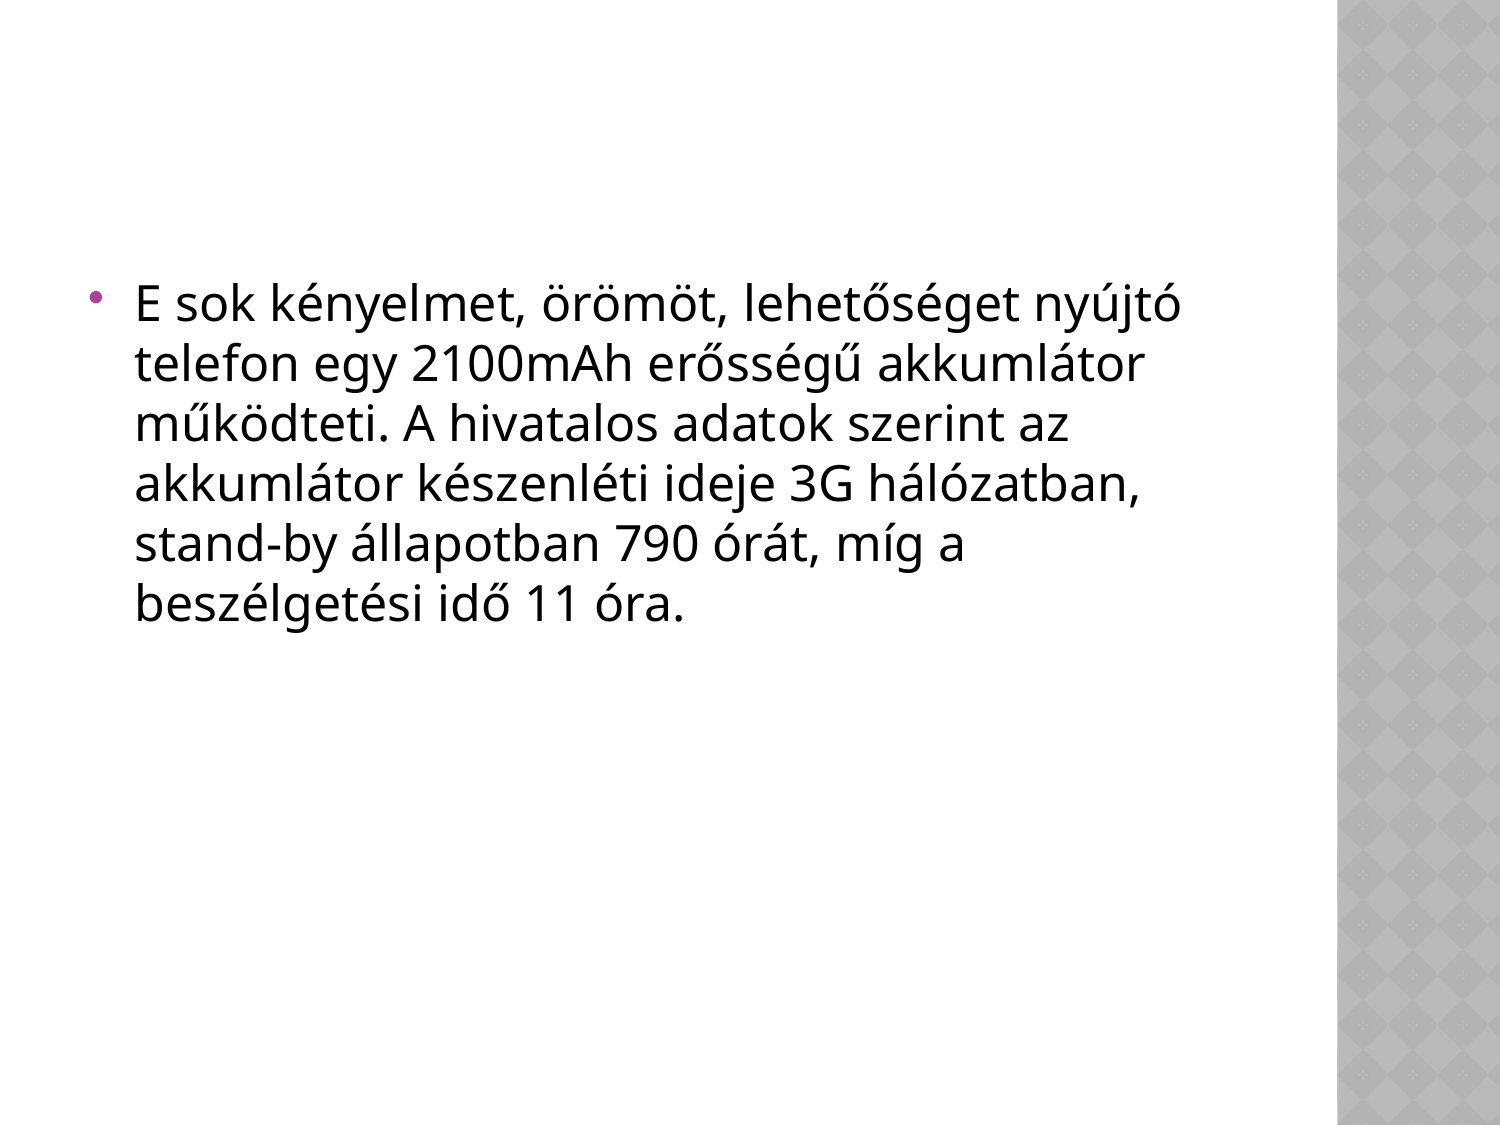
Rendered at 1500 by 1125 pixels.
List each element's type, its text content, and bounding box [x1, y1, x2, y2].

list E sok kényelmet, örömöt, lehetőséget nyújtó telefon egy 2100mAh erősségű akkumlátor működteti. A hivatalos adatok szerint az akkumlátor készenléti ideje 3G hálózatban, stand-by állapotban 790 órát, míg a beszélgetési idő 11 óra. [75, 264, 1263, 1059]
